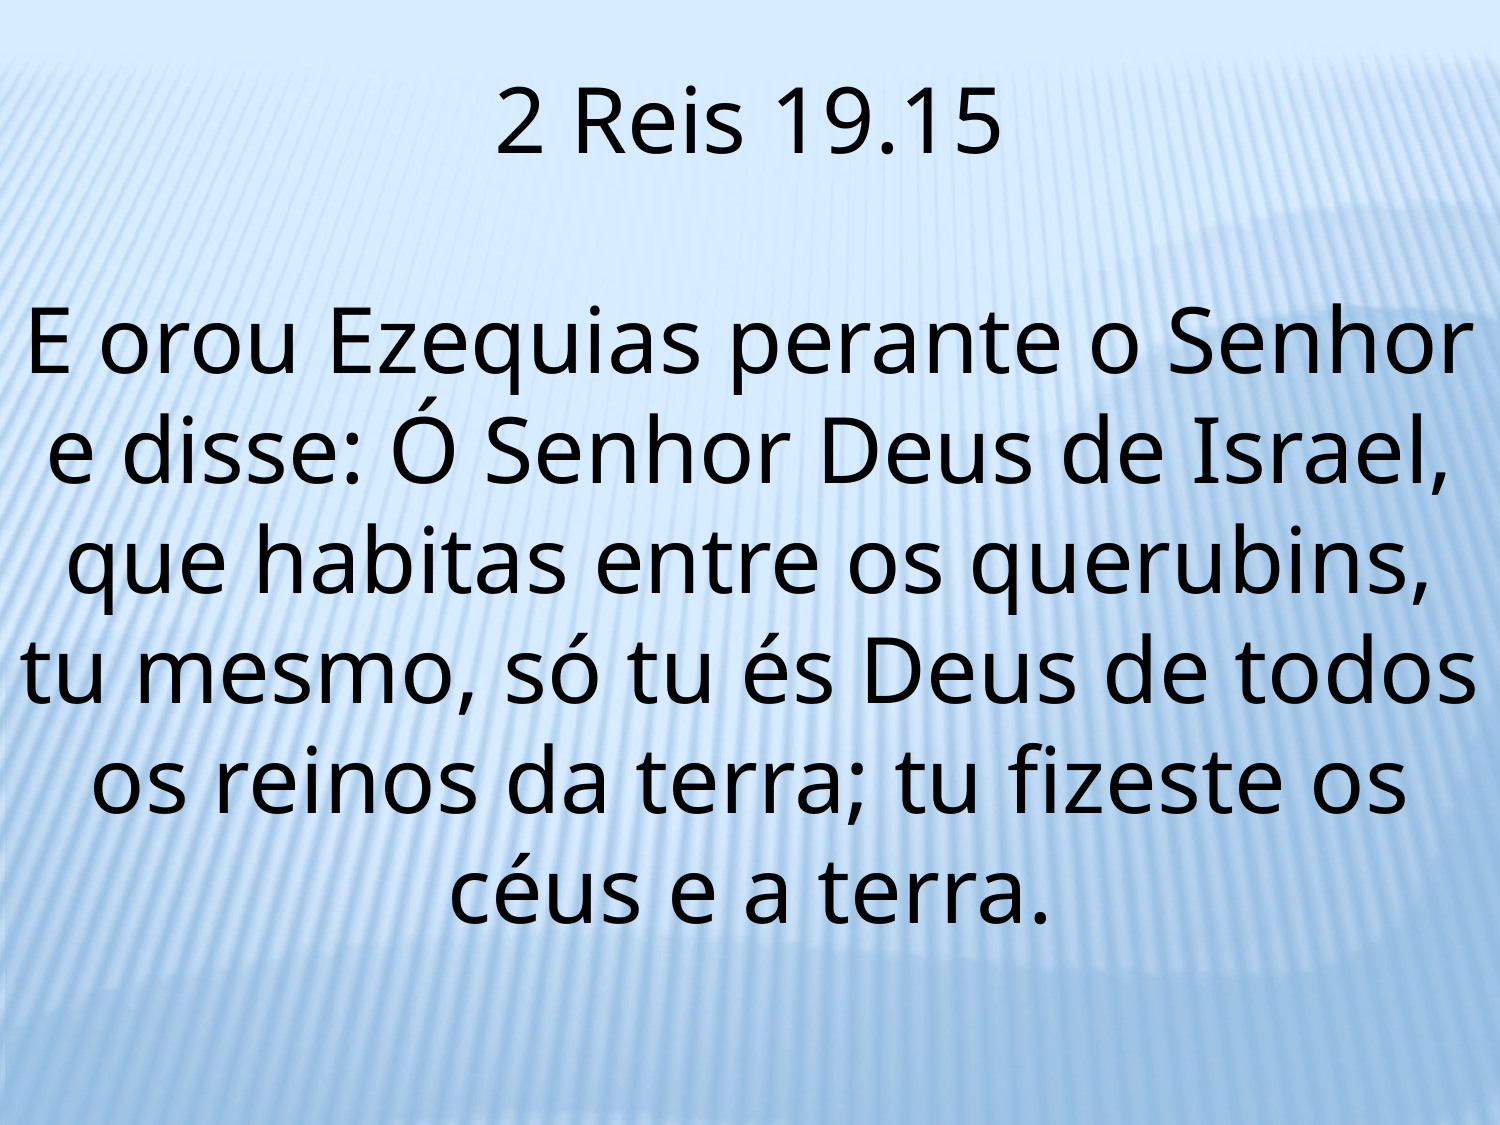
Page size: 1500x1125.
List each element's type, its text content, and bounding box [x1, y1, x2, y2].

text_box 2 Reis 19.15 E orou Ezequias perante o Senhor e disse: Ó Senhor Deus de Israel, que habitas entre os querubins, tu mesmo, só tu és Deus de todos os reinos da terra; tu fizeste os céus e a terra. [0, 54, 1500, 1125]
